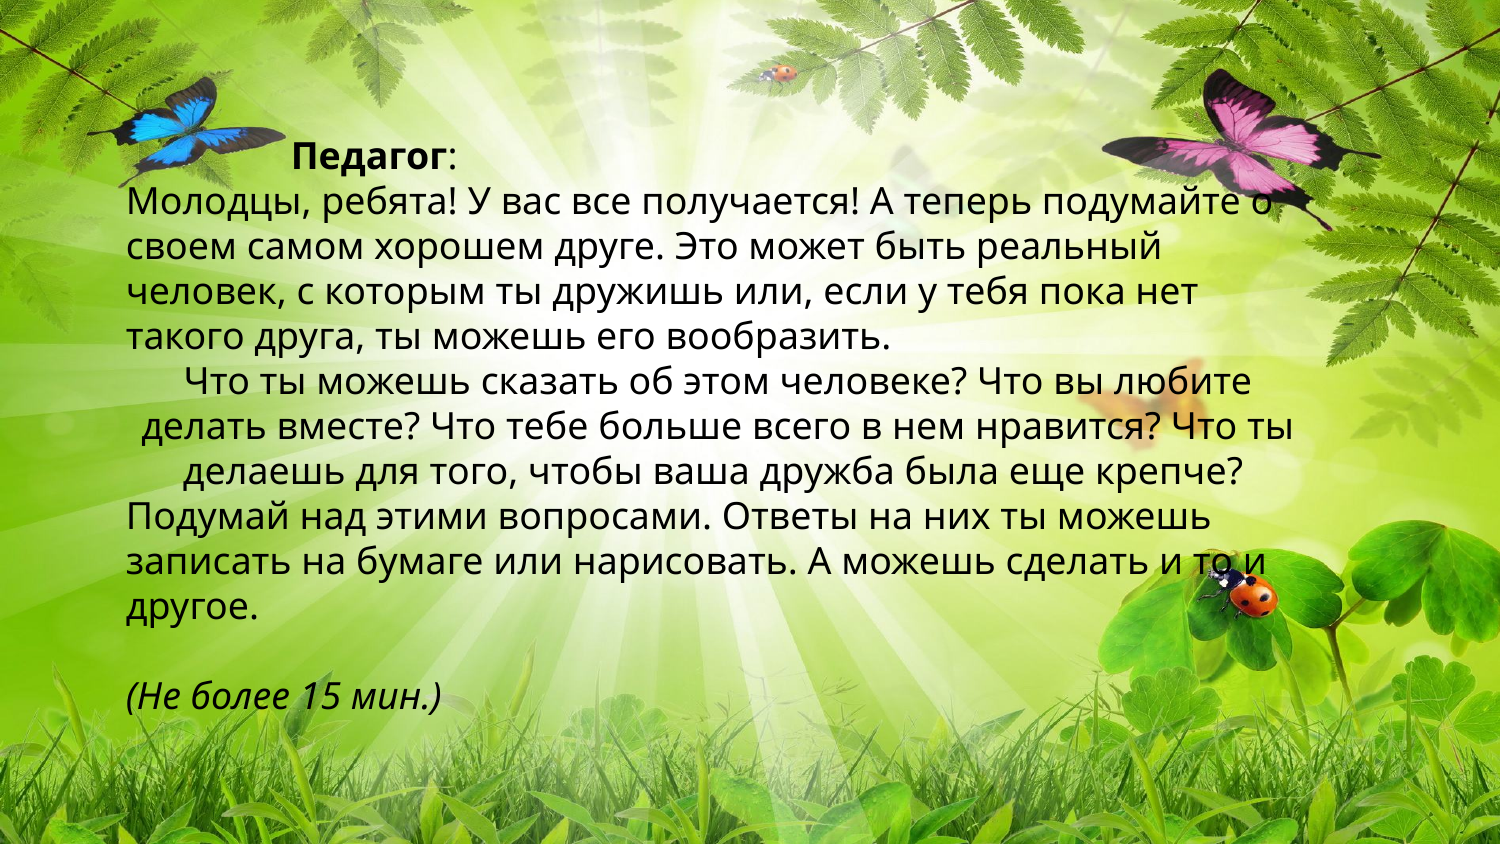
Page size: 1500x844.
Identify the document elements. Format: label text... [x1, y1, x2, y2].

picture [0, 0, 1500, 844]
text_box Педагог: Молодцы, ребята! У вас все получается! А теперь подумайте о своем самом хорошем друге. Это может быть реальный человек, с которым ты дружишь или, если у тебя пока нет такого друга, ты можешь его вообразить. Что ты можешь сказать об этом человеке? Что вы любите делать вместе? Что тебе больше всего в нем нравится? Что ты делаешь для того, чтобы ваша дружба была еще крепче? Подумай над этими вопросами. Ответы на них ты можешь записать на бумаге или нарисовать. А можешь сделать и то и другое. (Не более 15 мин.) [110, 117, 1326, 789]
